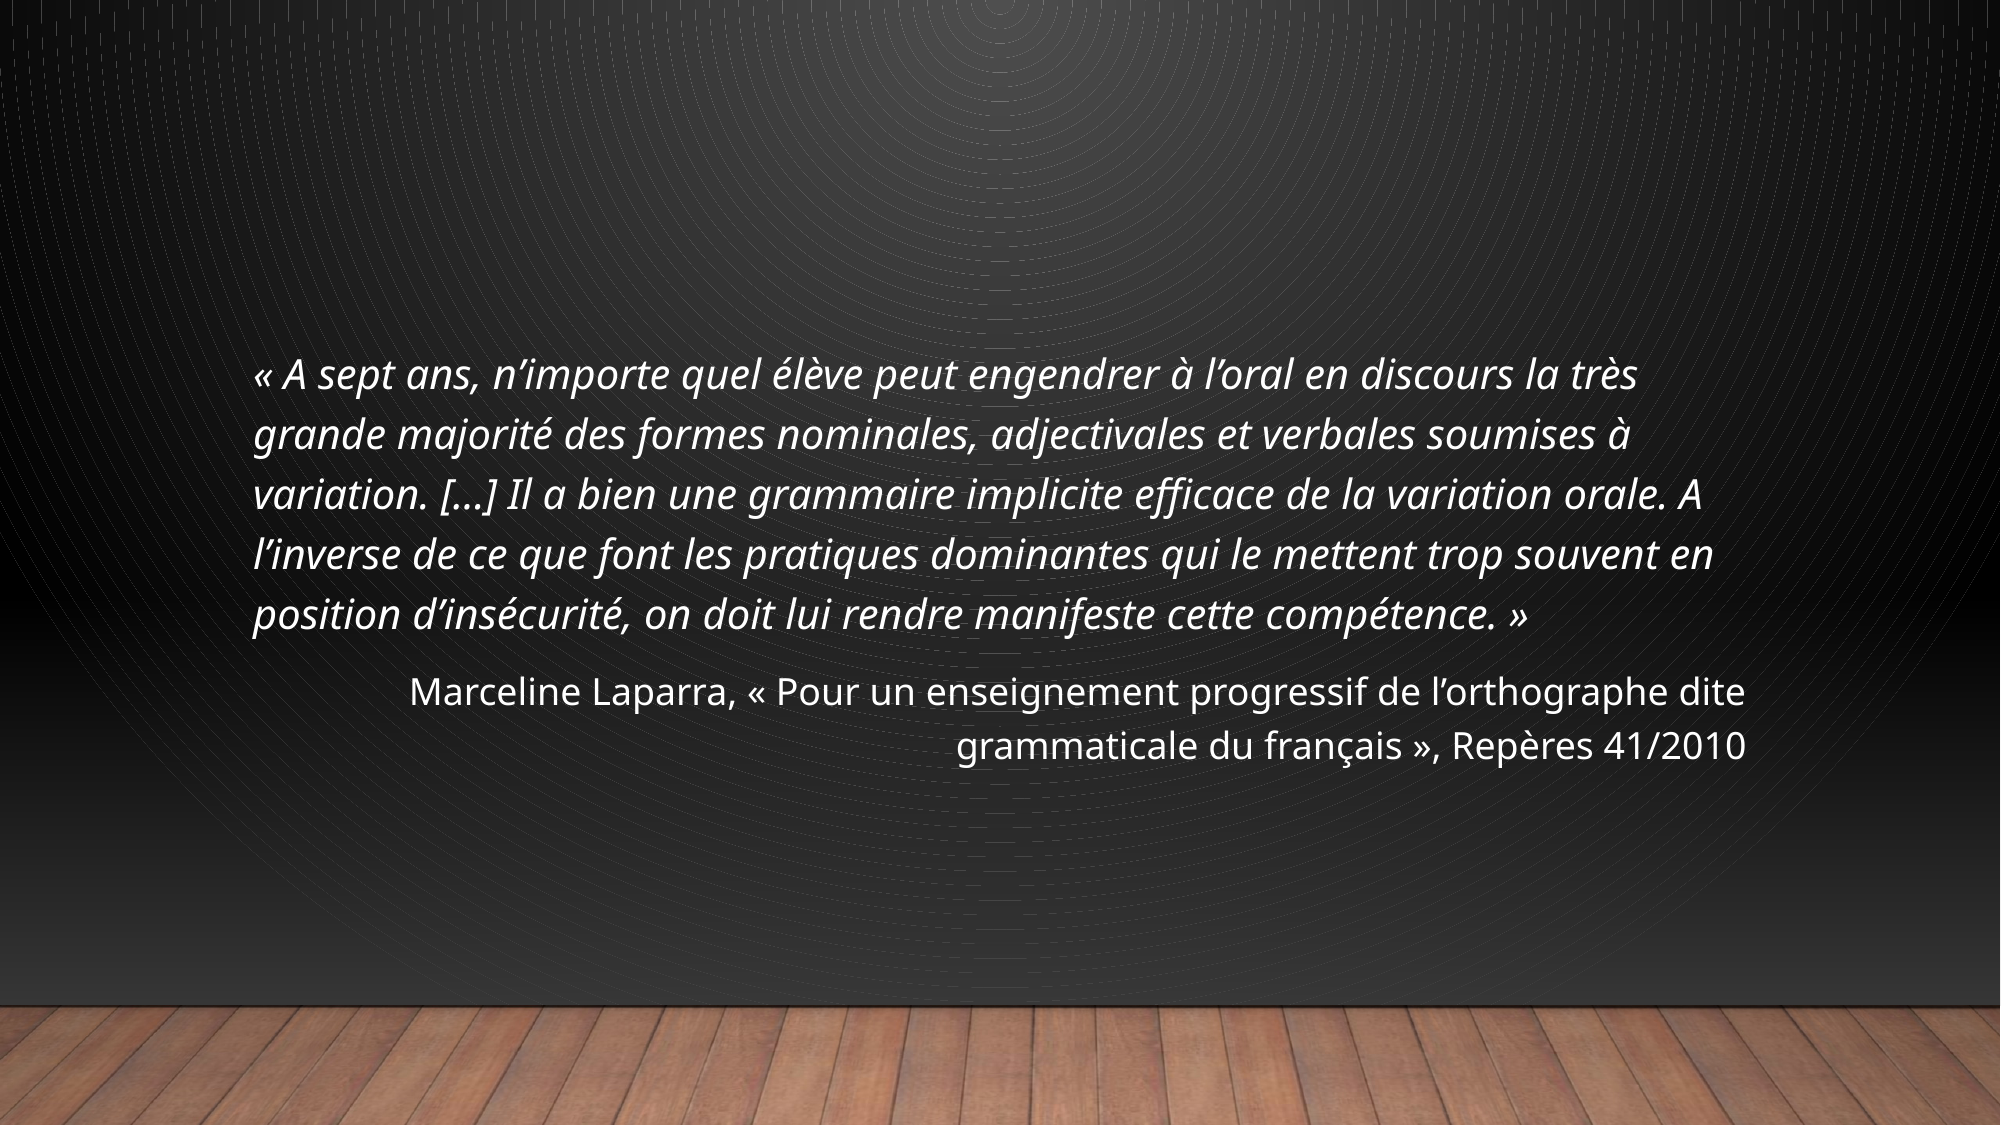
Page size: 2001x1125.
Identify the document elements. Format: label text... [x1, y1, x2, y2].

list « A sept ans, n’importe quel élève peut engendrer à l’oral en discours la très grande majorité des formes nominales, adjectivales et verbales soumises à variation. […] Il a bien une grammaire implicite efficace de la variation orale. A l’inverse de ce que font les pratiques dominantes qui le mettent trop souvent en position d’insécurité, on doit lui rendre manifeste cette compétence. » Marceline Laparra, « Pour un enseignement progressif de l’orthographe dite grammaticale du français », Repères 41/2010 [238, 330, 1763, 897]
picture [0, 1005, 2000, 1125]
